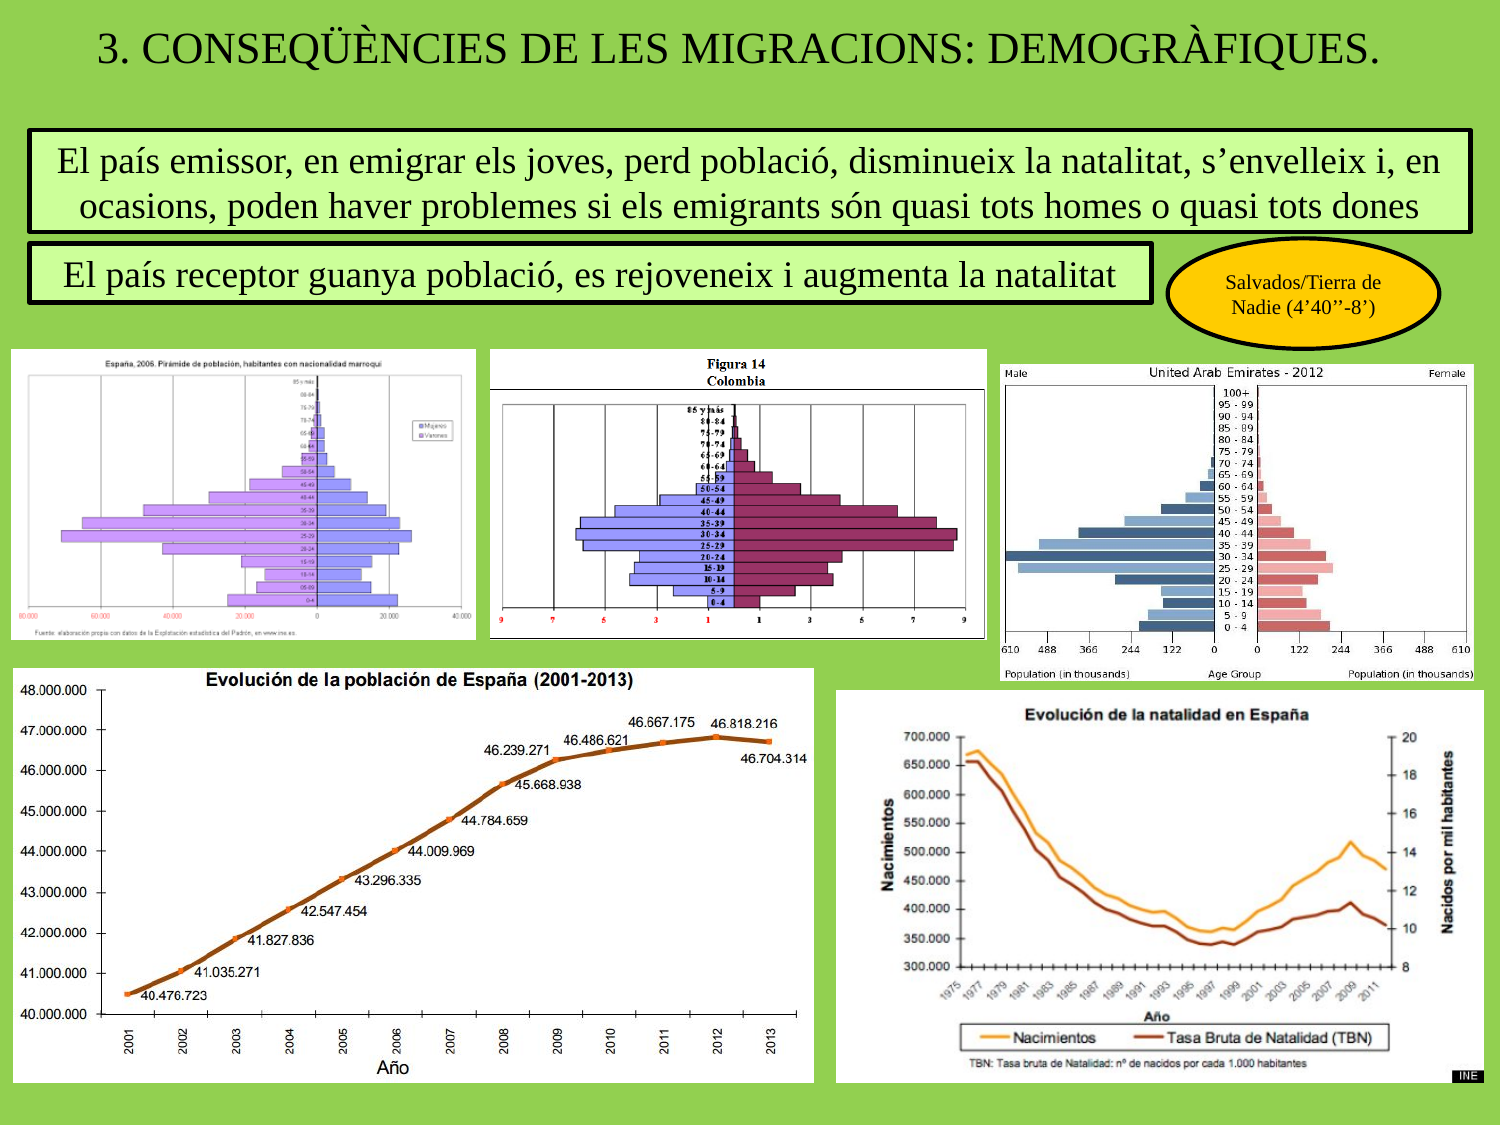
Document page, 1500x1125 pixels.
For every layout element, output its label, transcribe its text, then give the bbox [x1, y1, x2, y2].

picture [1000, 363, 1474, 681]
text_box Salvados/Tierra de Nadie (4’40’’-8’) [1165, 236, 1442, 351]
picture [10, 349, 477, 640]
picture [836, 690, 1484, 1083]
picture [12, 668, 814, 1083]
text_box El país receptor guanya població, es rejoveneix i augmenta la natalitat [27, 241, 1154, 305]
text_box 3. CONSEQÜÈNCIES DE LES MIGRACIONS: DEMOGRÀFIQUES. [64, 11, 1415, 128]
picture [489, 349, 987, 640]
text_box El país emissor, en emigrar els joves, perd població, disminueix la natalitat, s’envelleix i, en ocasions, poden haver problemes si els emigrants són quasi tots homes o quasi tots dones [27, 128, 1473, 234]
